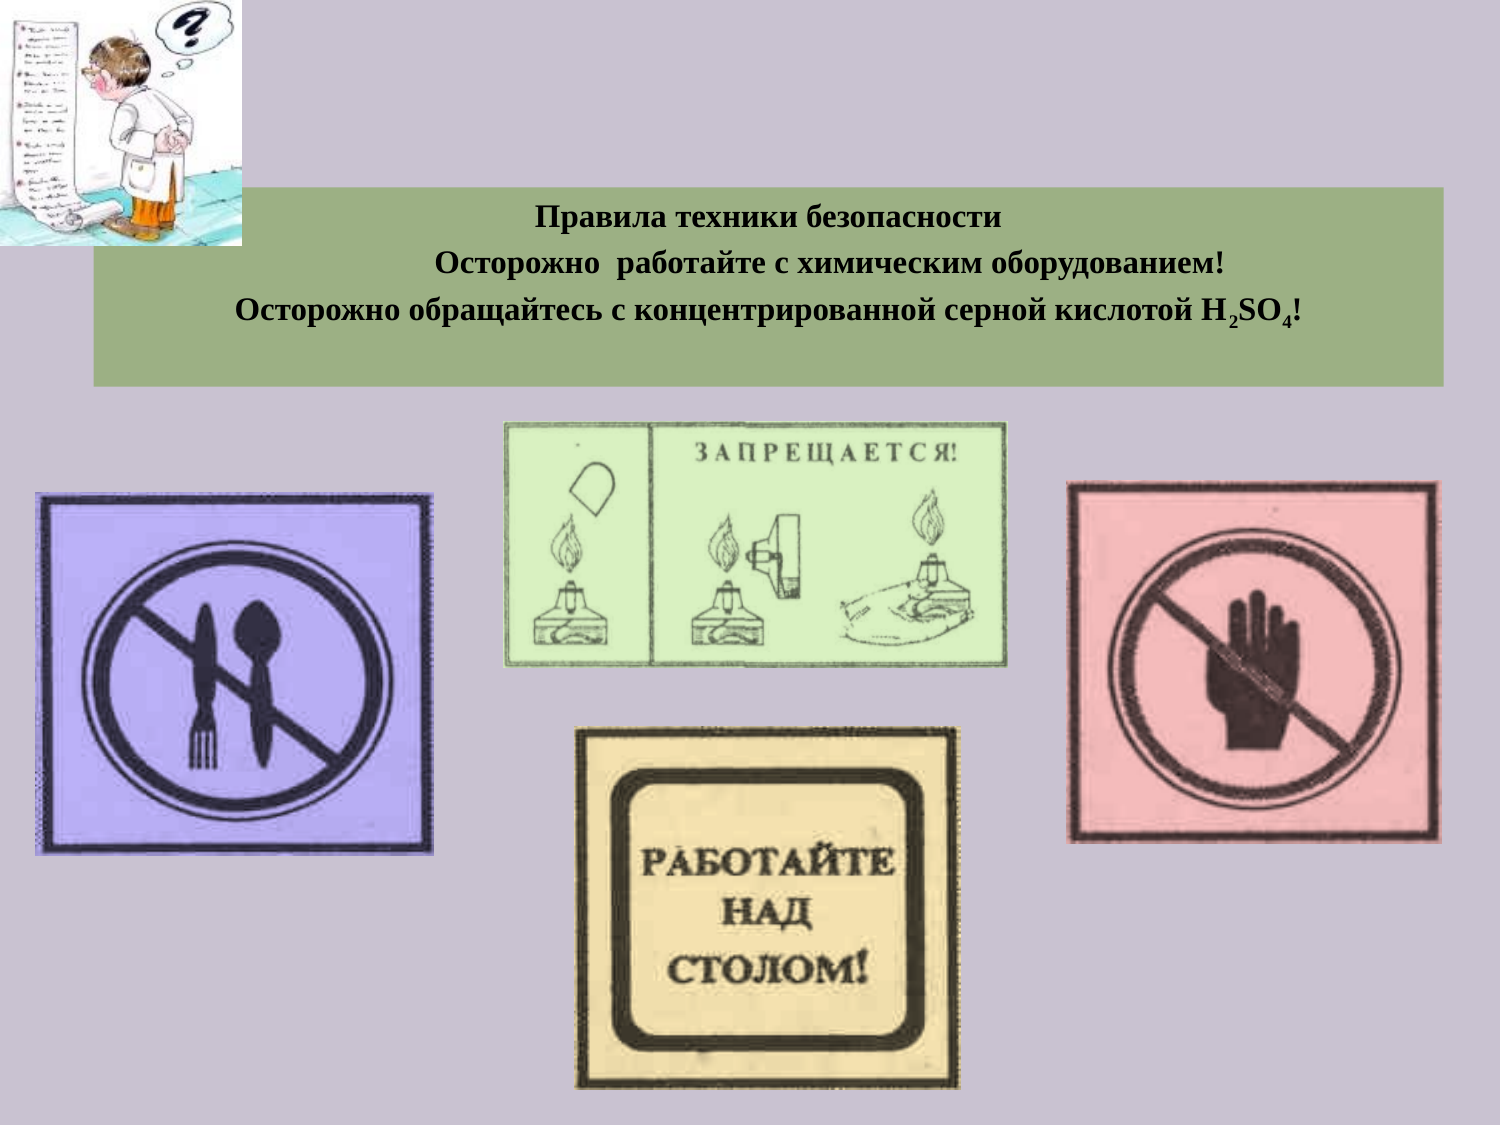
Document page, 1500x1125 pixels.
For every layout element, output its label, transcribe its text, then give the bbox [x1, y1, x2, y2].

picture [573, 726, 962, 1091]
picture [0, 0, 242, 247]
picture [1066, 480, 1442, 844]
picture [503, 421, 1009, 669]
picture [34, 491, 434, 856]
list Правила техники безопасности Осторожно работайте с химическим оборудованием! Осторожно обращайтесь с концентрированной серной кислотой H2SO4! [93, 187, 1444, 387]
